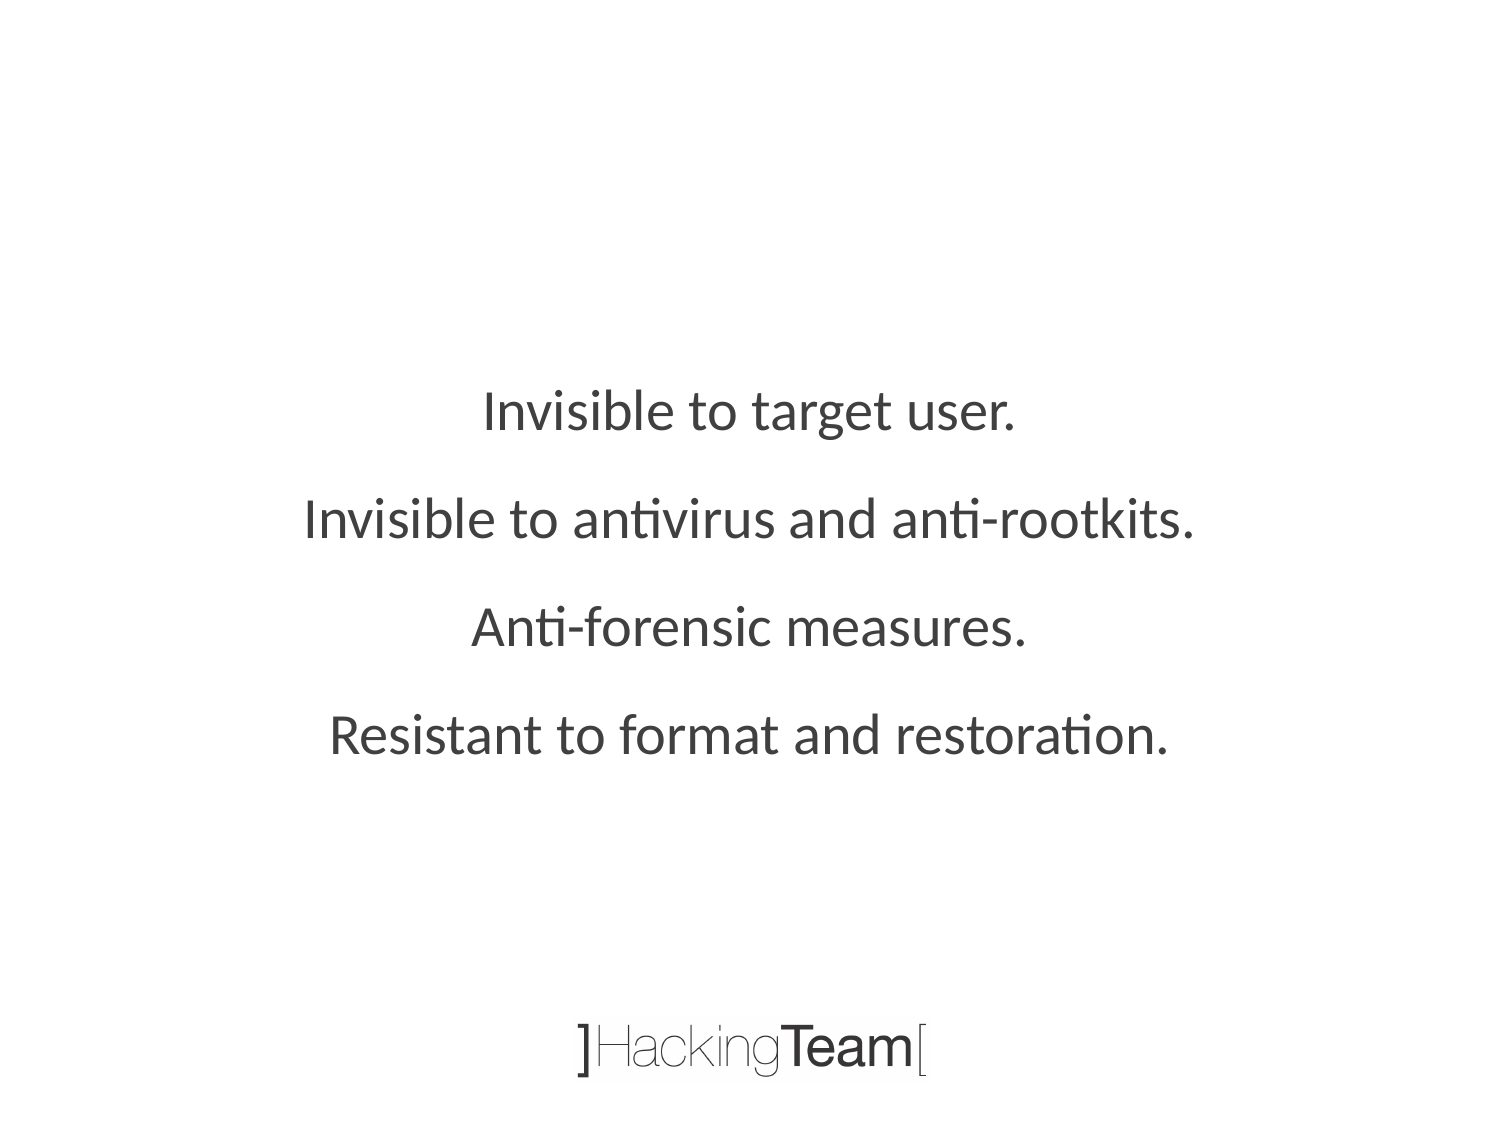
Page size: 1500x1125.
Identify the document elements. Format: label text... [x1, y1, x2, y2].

picture [572, 1017, 931, 1082]
list Invisible to target user. Invisible to antivirus and anti-rootkits. Anti-forensic measures. Resistant to format and restoration. [75, 206, 1425, 919]
